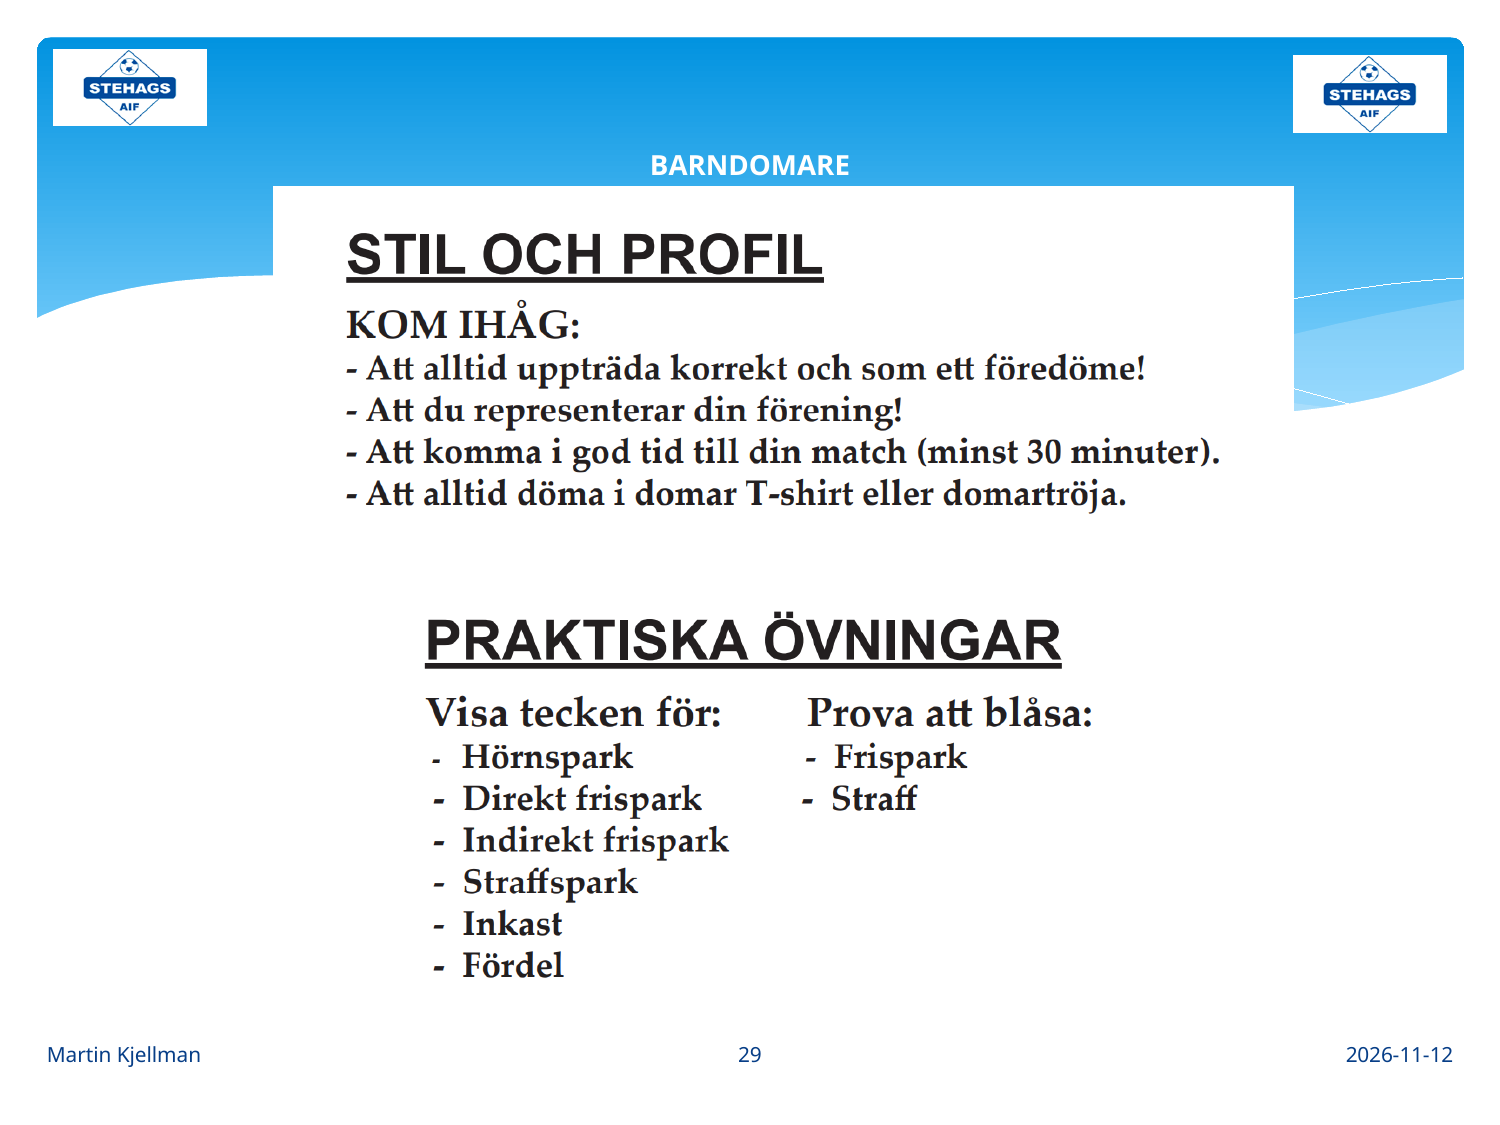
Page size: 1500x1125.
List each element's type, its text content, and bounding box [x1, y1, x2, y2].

picture [1293, 56, 1448, 133]
footer Martin Kjellman [31, 1025, 653, 1086]
title BARNDOMARE [75, 73, 1425, 279]
picture [273, 186, 1294, 1006]
picture [52, 50, 207, 126]
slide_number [847, 1025, 1469, 1086]
slide_number 29 [654, 1025, 846, 1086]
